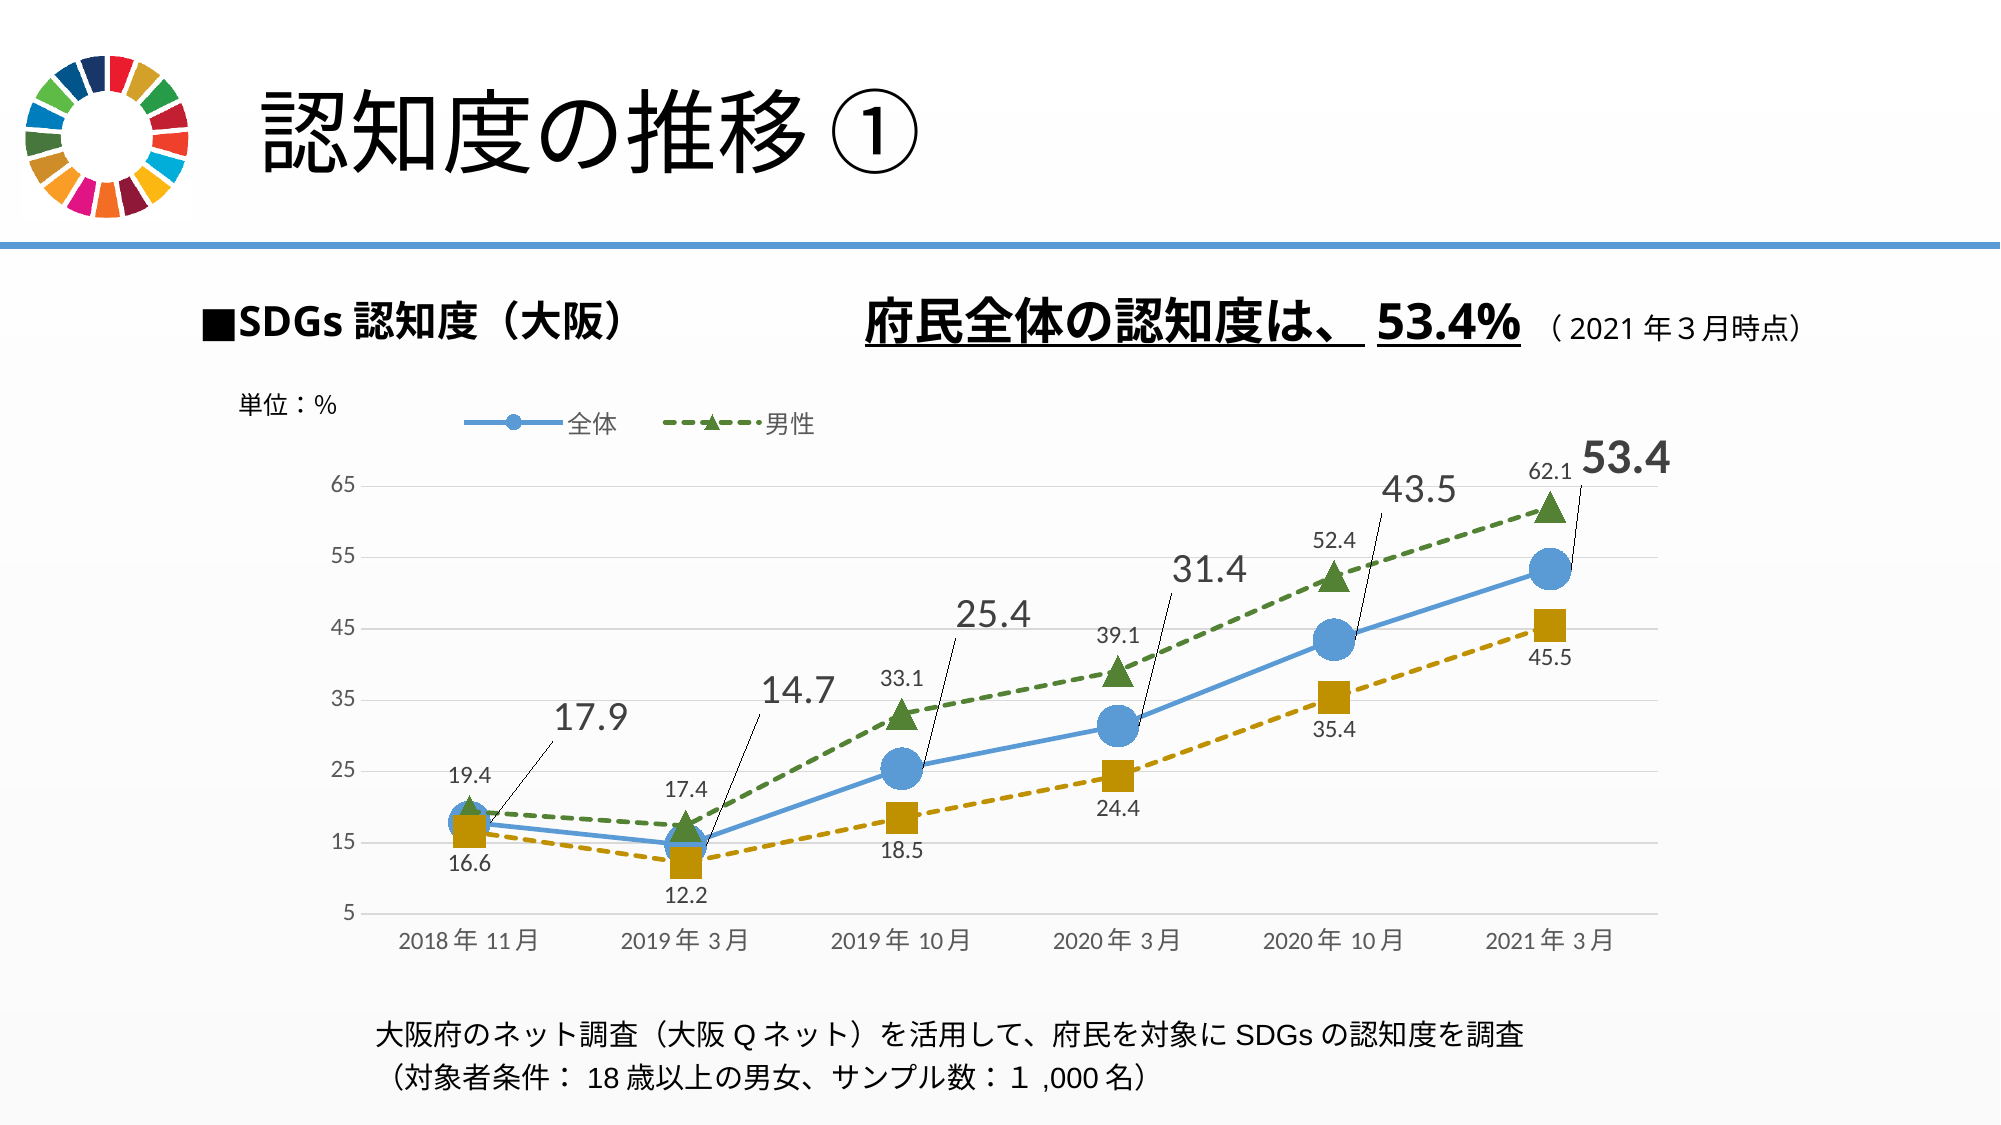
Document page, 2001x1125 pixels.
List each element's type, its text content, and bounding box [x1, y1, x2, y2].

text_box 大阪府のネット調査（大阪Qネット）を活用して、府民を対象にSDGsの認知度を調査 （対象者条件：18歳以上の男女、サンプル数：１,000名） [360, 1010, 1558, 1092]
title 認知度の推移 ① [243, 28, 1863, 246]
picture [21, 52, 192, 222]
text_box 府民全体の認知度は、53.4%（2021年３月時点） [849, 282, 1834, 358]
chart [223, 383, 1695, 978]
text_box ■SDGs認知度（大阪） [184, 287, 683, 353]
